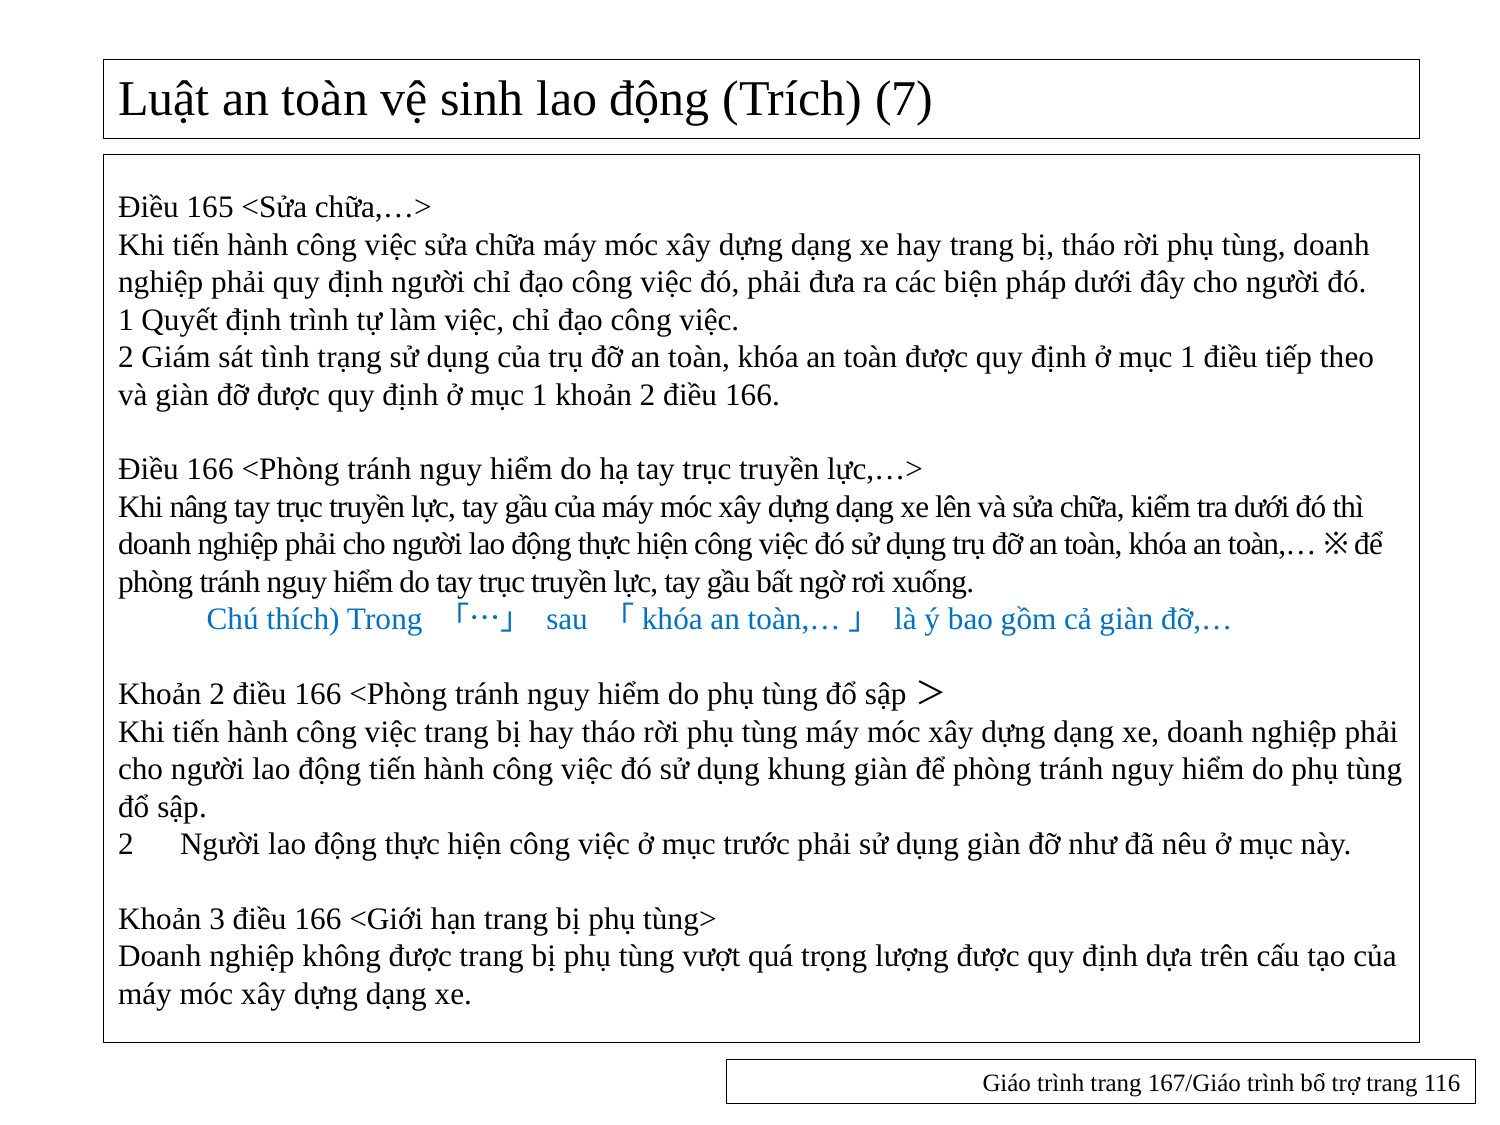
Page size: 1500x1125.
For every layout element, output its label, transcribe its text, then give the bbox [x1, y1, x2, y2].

text_box Điều 165 <Sửa chữa,…> Khi tiến hành công việc sửa chữa máy móc xây dựng dạng xe hay trang bị, tháo rời phụ tùng, doanh nghiệp phải quy định người chỉ đạo công việc đó, phải đưa ra các biện pháp dưới đây cho người đó. 1 Quyết định trình tự làm việc, chỉ đạo công việc. 2 Giám sát tình trạng sử dụng của trụ đỡ an toàn, khóa an toàn được quy định ở mục 1 điều tiếp theo và giàn đỡ được quy định ở mục 1 khoản 2 điều 166. Điều 166 <Phòng tránh nguy hiểm do hạ tay trục truyền lực,…> Khi nâng tay trục truyền lực, tay gầu của máy móc xây dựng dạng xe lên và sửa chữa, kiểm tra dưới đó thì doanh nghiệp phải cho người lao động thực hiện công việc đó sử dụng trụ đỡ an toàn, khóa an toàn,… ※ để phòng tránh nguy hiểm do tay trục truyền lực, tay gầu bất ngờ rơi xuống. Chú thích) Trong 「…」 sau 「khóa an toàn,…」 là ý bao gồm cả giàn đỡ,… Khoản 2 điều 166 <Phòng tránh nguy hiểm do phụ tùng đổ sập＞ Khi tiến hành công việc trang bị hay tháo rời phụ tùng máy móc xây dựng dạng xe, doanh nghiệp phải cho người lao động tiến hành công việc đó sử dụng khung giàn để phòng tránh nguy hiểm do phụ tùng đổ sập. 2 Người lao động thực hiện công việc ở mục trước phải sử dụng giàn đỡ như đã nêu ở mục này. Khoản 3 điều 166 <Giới hạn trang bị phụ tùng> Doanh nghiệp không được trang bị phụ tùng vượt quá trọng lượng được quy định dựa trên cấu tạo của máy móc xây dựng dạng xe. [103, 154, 1420, 1043]
text_box Giáo trình trang 167/Giáo trình bổ trợ trang 116 [726, 1059, 1476, 1104]
title Luật an toàn vệ sinh lao động (Trích) (7) [103, 59, 1420, 139]
